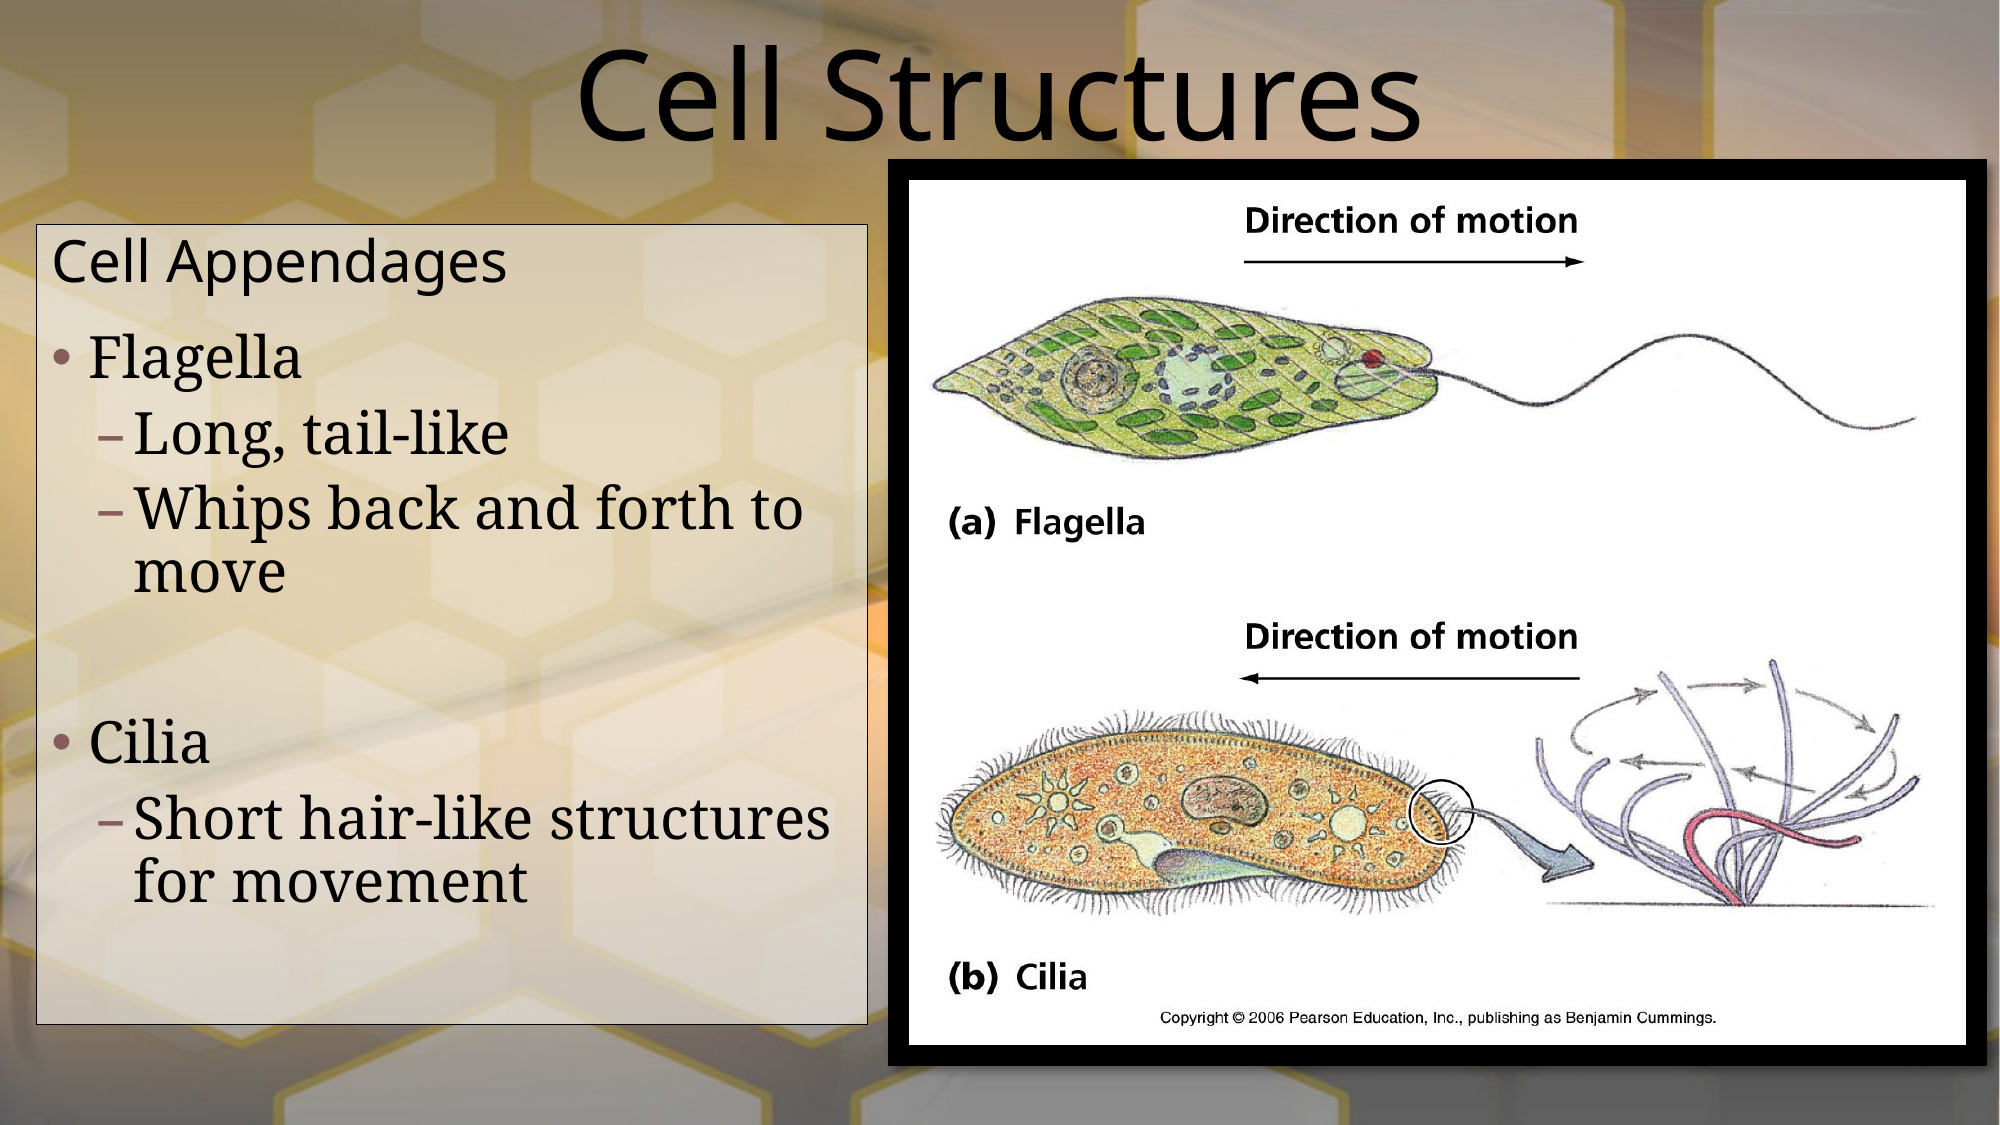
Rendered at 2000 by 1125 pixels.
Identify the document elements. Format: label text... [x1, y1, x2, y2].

title Cell Structures [31, 0, 1969, 175]
text_box Cell Appendages Flagella Long, tail-like Whips back and forth to move Cilia Short hair-like structures for movement [36, 224, 868, 1025]
picture [0, 0, 2000, 1125]
picture [908, 179, 1967, 1046]
